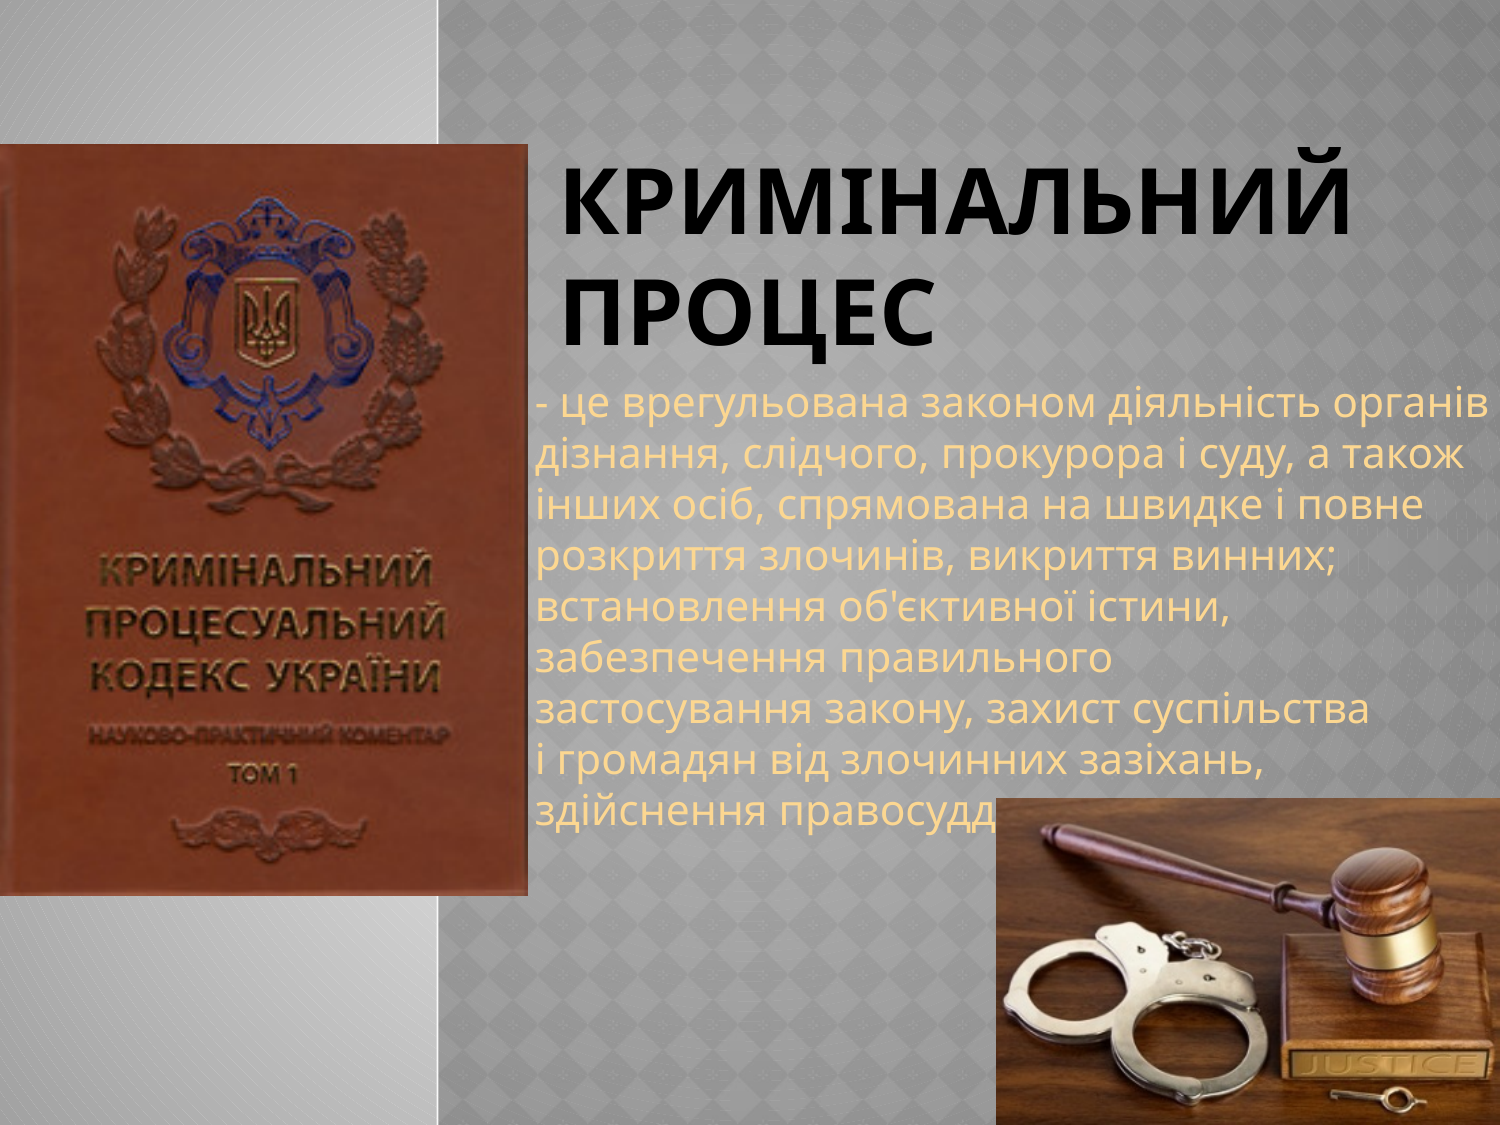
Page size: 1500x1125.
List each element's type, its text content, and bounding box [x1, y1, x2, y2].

subtitle - це врегульована законом діяльність органів дізнання, слідчого, прокурора і суду, а також інших осіб, спрямована на швидке і повне розкриття злочинів, викриття винних; встановлення об'єктивної істини, забезпечення правильного застосування закону, захист суспільства і громадян від злочинних зазіхань, здійснення правосуддя. [533, 375, 1500, 844]
picture [0, 143, 528, 897]
title КРИМІНАЛЬНИЙ ПРОЦЕС [550, 70, 1389, 364]
picture [995, 797, 1500, 1125]
